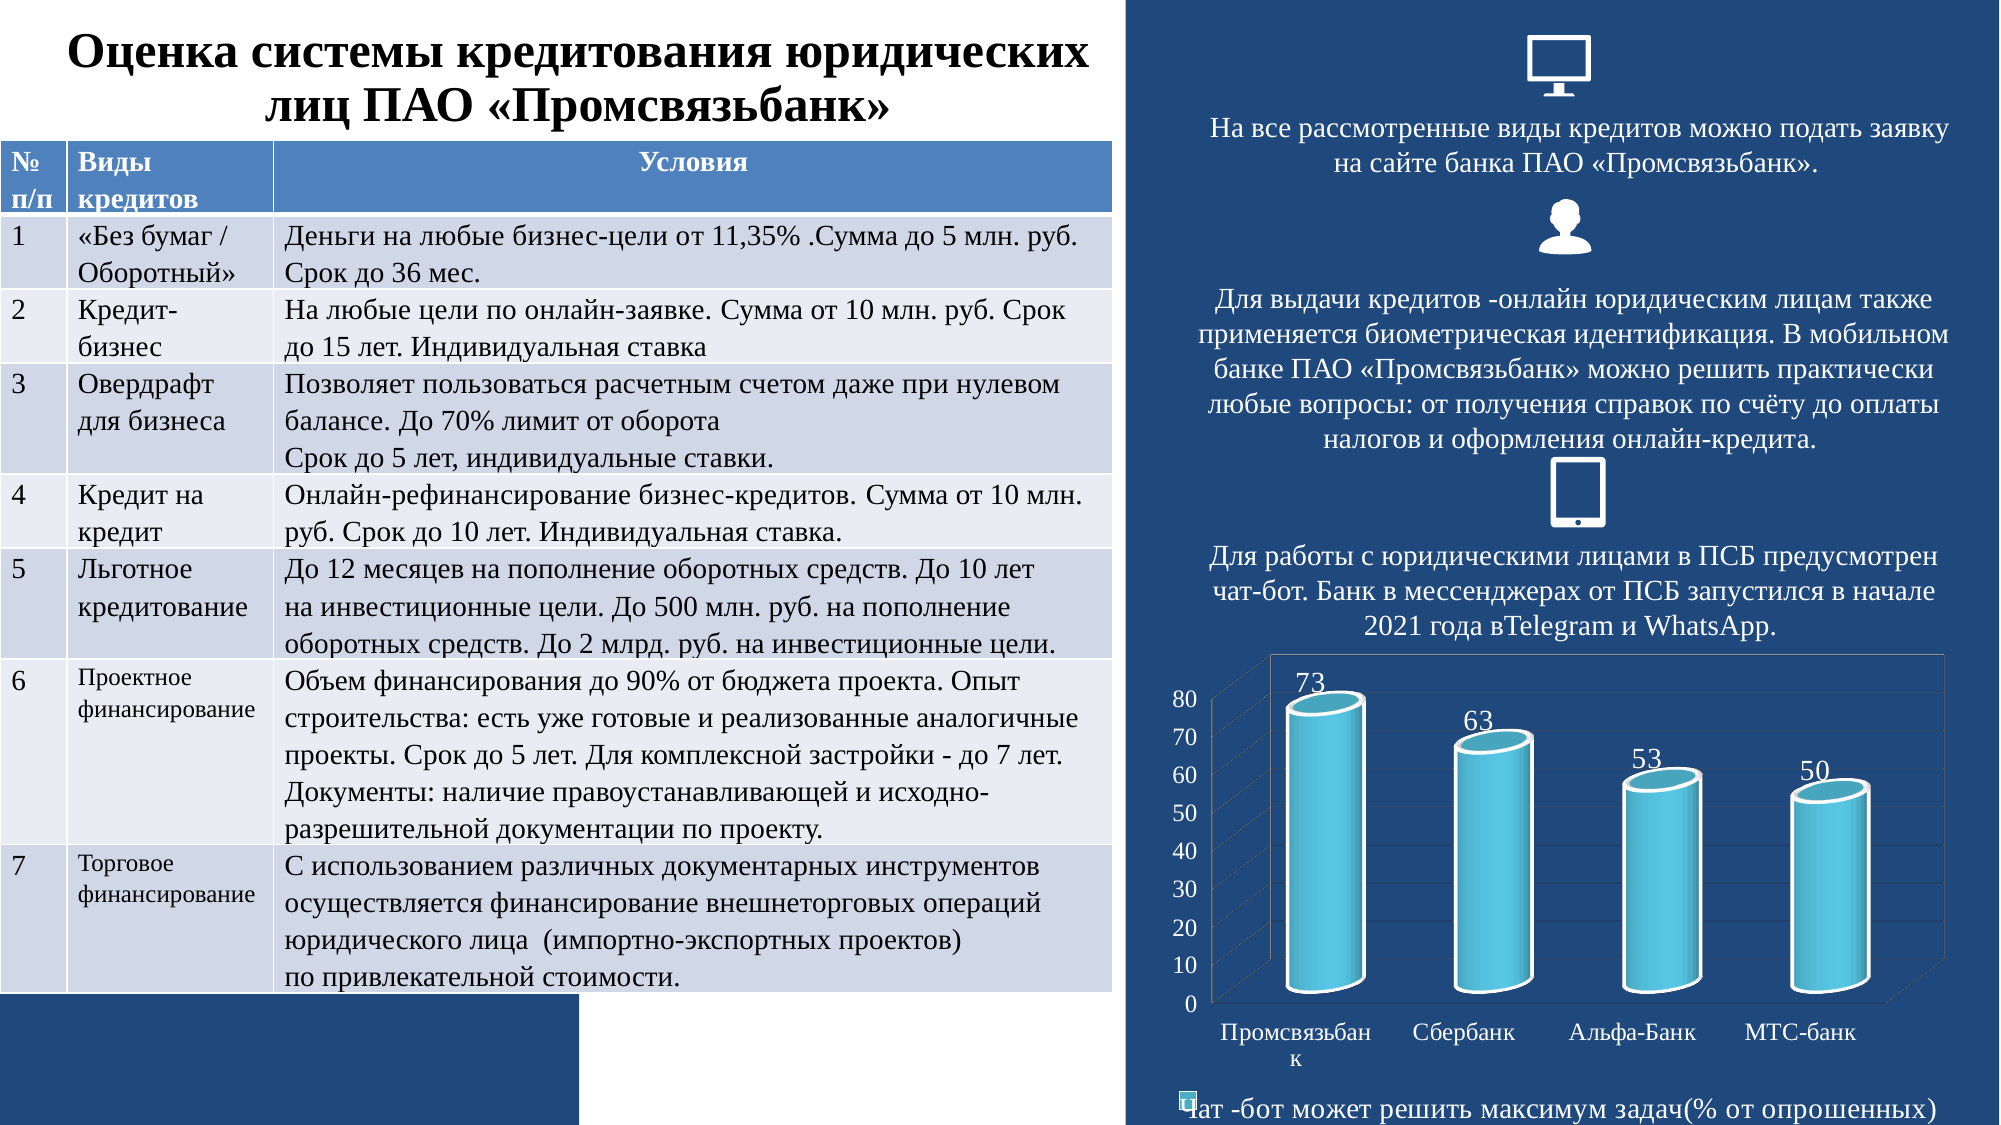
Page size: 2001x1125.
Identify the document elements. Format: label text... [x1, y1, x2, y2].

table_cell 2 [1, 290, 66, 362]
table_cell «Без бумаг / Оборотный» [68, 217, 273, 288]
table_header № п/п [1, 141, 66, 212]
table_cell С использованием различных документарных инструментов осуществляется финансирование внешнеторговых операций юридического лица (импортно-экспортных проектов) по привлекательной стоимости. [274, 845, 1112, 992]
table_cell 5 [1, 549, 66, 658]
table_cell 3 [1, 364, 66, 473]
table_cell Льготное кредитование [68, 549, 273, 658]
table_cell Торговое финансирование [68, 845, 273, 992]
table_cell 7 [1, 845, 66, 992]
table_cell Кредит на кредит [68, 475, 273, 547]
table_cell До 12 месяцев на пополнение оборотных средств. До 10 лет на инвестиционные цели. До 500 млн. руб. на пополнение оборотных средств. До 2 млрд. руб. на инвестиционные цели. [274, 549, 1112, 658]
table_cell Проектное финансирование [68, 660, 273, 844]
title Оценка системы кредитования юридических лиц ПАО «Промсвязьбанк» [27, 23, 1130, 134]
table_cell Позволяет пользоваться расчетным счетом даже при нулевом балансе. До 70% лимит от оборота Срок до 5 лет, индивидуальные ставки. [274, 364, 1112, 473]
table_cell 6 [1, 660, 66, 844]
table_header Условия [274, 141, 1112, 212]
table_cell Деньги на любые бизнес-цели от 11,35% .Сумма до 5 млн. руб. Срок до 36 мес. [274, 217, 1112, 288]
text_box [1550, 456, 1606, 528]
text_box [1527, 35, 1591, 97]
table_cell Овердрафт для бизнеса [68, 364, 273, 473]
table_cell На любые цели по онлайн-заявке. Сумма от 10 млн. руб. Срок до 15 лет. Индивидуальная ставка [274, 290, 1112, 362]
text_box [1539, 199, 1592, 255]
table_cell Онлайн-рефинансирование бизнес-кредитов. Сумма от 10 млн. руб. Срок до 10 лет. Индивидуальная ставка. [274, 475, 1112, 547]
text_box Для работы с юридическими лицами в ПСБ предусмотрен чат-бот. Банк в мессенджерах от ПСБ запустился в начале 2021 года вTelegram и WhatsApp. [1175, 538, 1973, 640]
table_cell 1 [1, 217, 66, 288]
text_box Для выдачи кредитов -онлайн юридическим лицам также применяется биометрическая идентификация. В мобильном банке ПАО «Промсвязьбанк» можно решить практически любые вопросы: от получения справок по счёту до оплаты налогов и оформления онлайн-кредита. [1175, 316, 1973, 417]
table_cell Кредит-бизнес [68, 290, 273, 362]
table_cell 4 [1, 475, 66, 547]
text_box На все рассмотренные виды кредитов можно подать заявку на сайте банка ПАО «Промсвязьбанк». [1187, 93, 1973, 194]
table_cell Объем финансирования до 90% от бюджета проекта. Опыт строительства: есть уже готовые и реализованные аналогичные проекты. Срок до 5 лет. Для комплексной застройки - до 7 лет. Документы: наличие правоустанавливающей и исходно-разрешительной документации по проекту. [274, 660, 1112, 844]
table_header Виды кредитов [68, 141, 273, 212]
chart [1152, 644, 1965, 1125]
